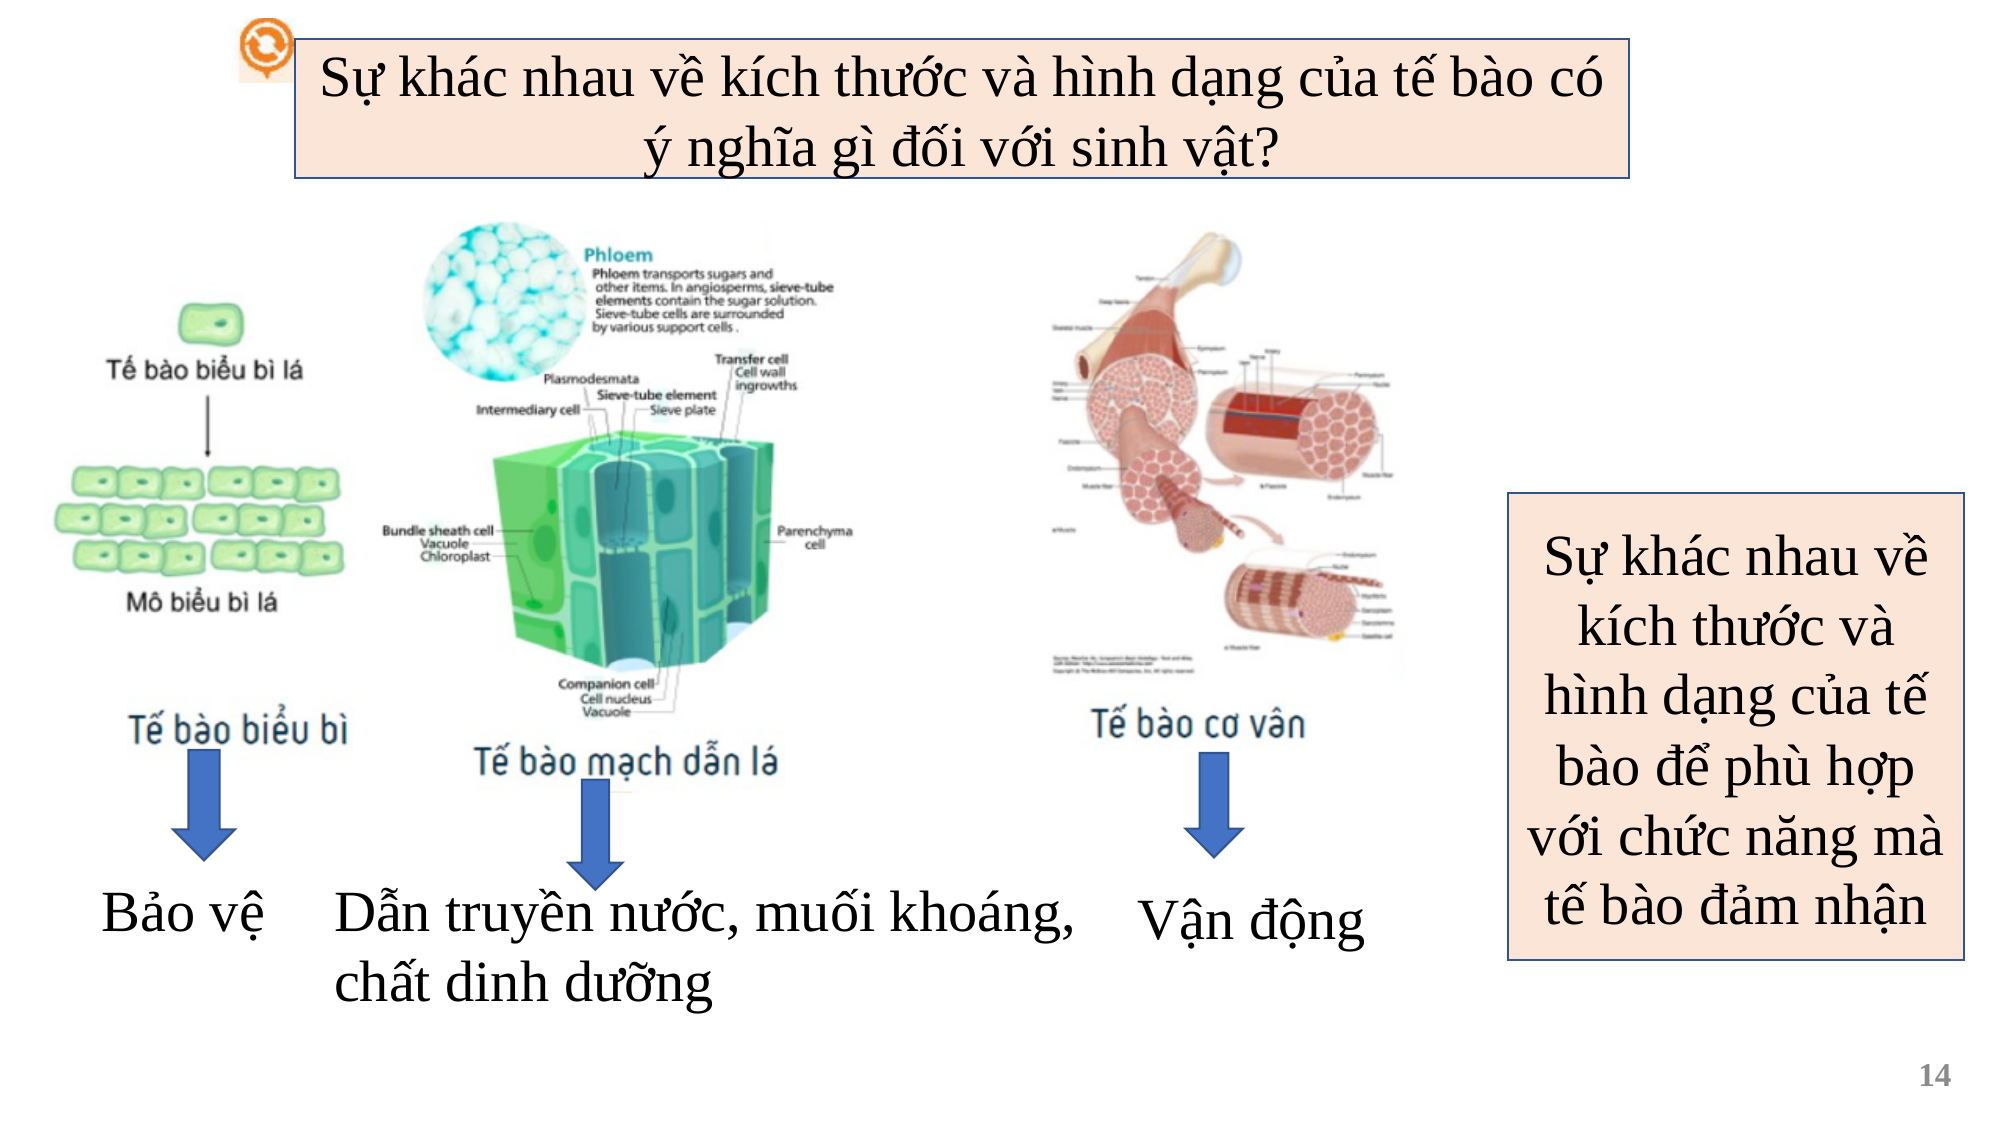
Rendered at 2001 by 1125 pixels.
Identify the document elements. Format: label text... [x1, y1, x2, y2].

text_box Vận động [1122, 874, 1438, 959]
text_box Bảo vệ [86, 866, 319, 951]
text_box Sự khác nhau về kích thước và hình dạng của tế bào có ý nghĩa gì đối với sinh vật? [294, 38, 1630, 179]
slide_number 14 [1516, 1042, 1967, 1103]
text_box [170, 761, 238, 862]
text_box Dẫn truyền nước, muối khoáng, chất dinh dưỡng [319, 866, 1157, 1021]
text_box [565, 793, 626, 892]
picture [230, 18, 294, 83]
text_box [1182, 751, 1246, 859]
picture [1023, 210, 1432, 750]
text_box Sự khác nhau về kích thước và hình dạng của tế bào để phù hợp với chức năng mà tế bào đảm nhận [1507, 492, 1965, 961]
picture [29, 220, 881, 793]
